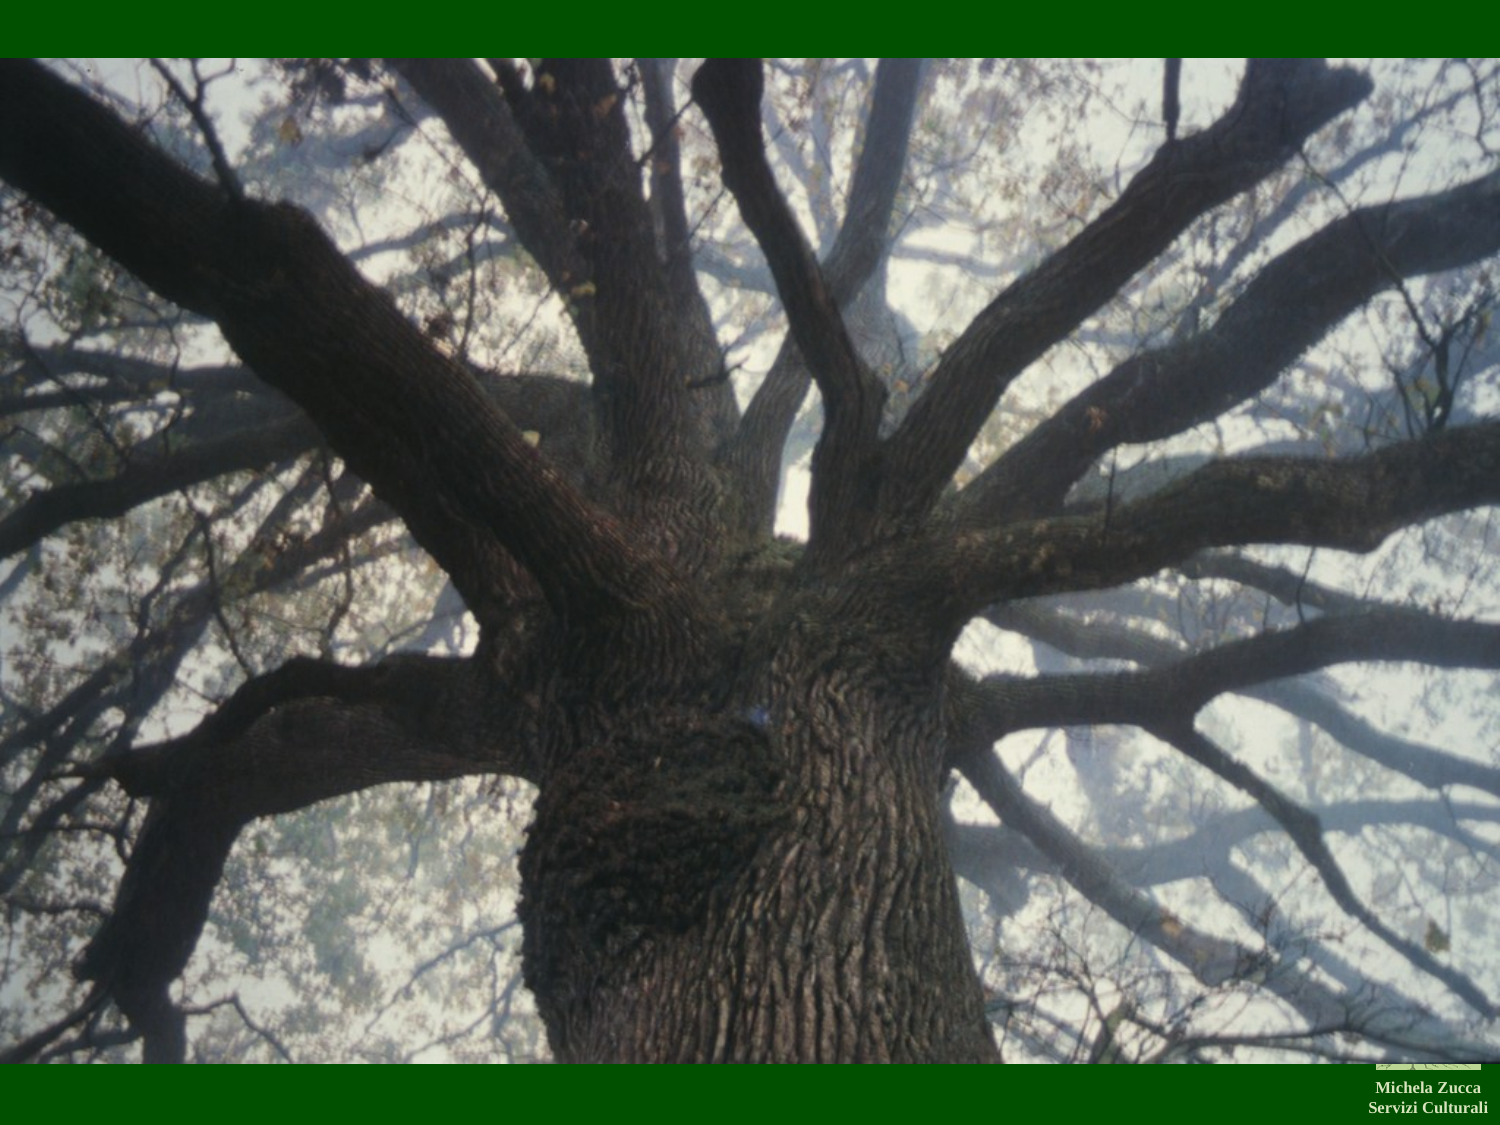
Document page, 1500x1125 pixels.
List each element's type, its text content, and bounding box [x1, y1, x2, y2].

picture [0, 58, 1500, 1070]
text_box Michela Zucca Servizi Culturali [1353, 1070, 1500, 1125]
